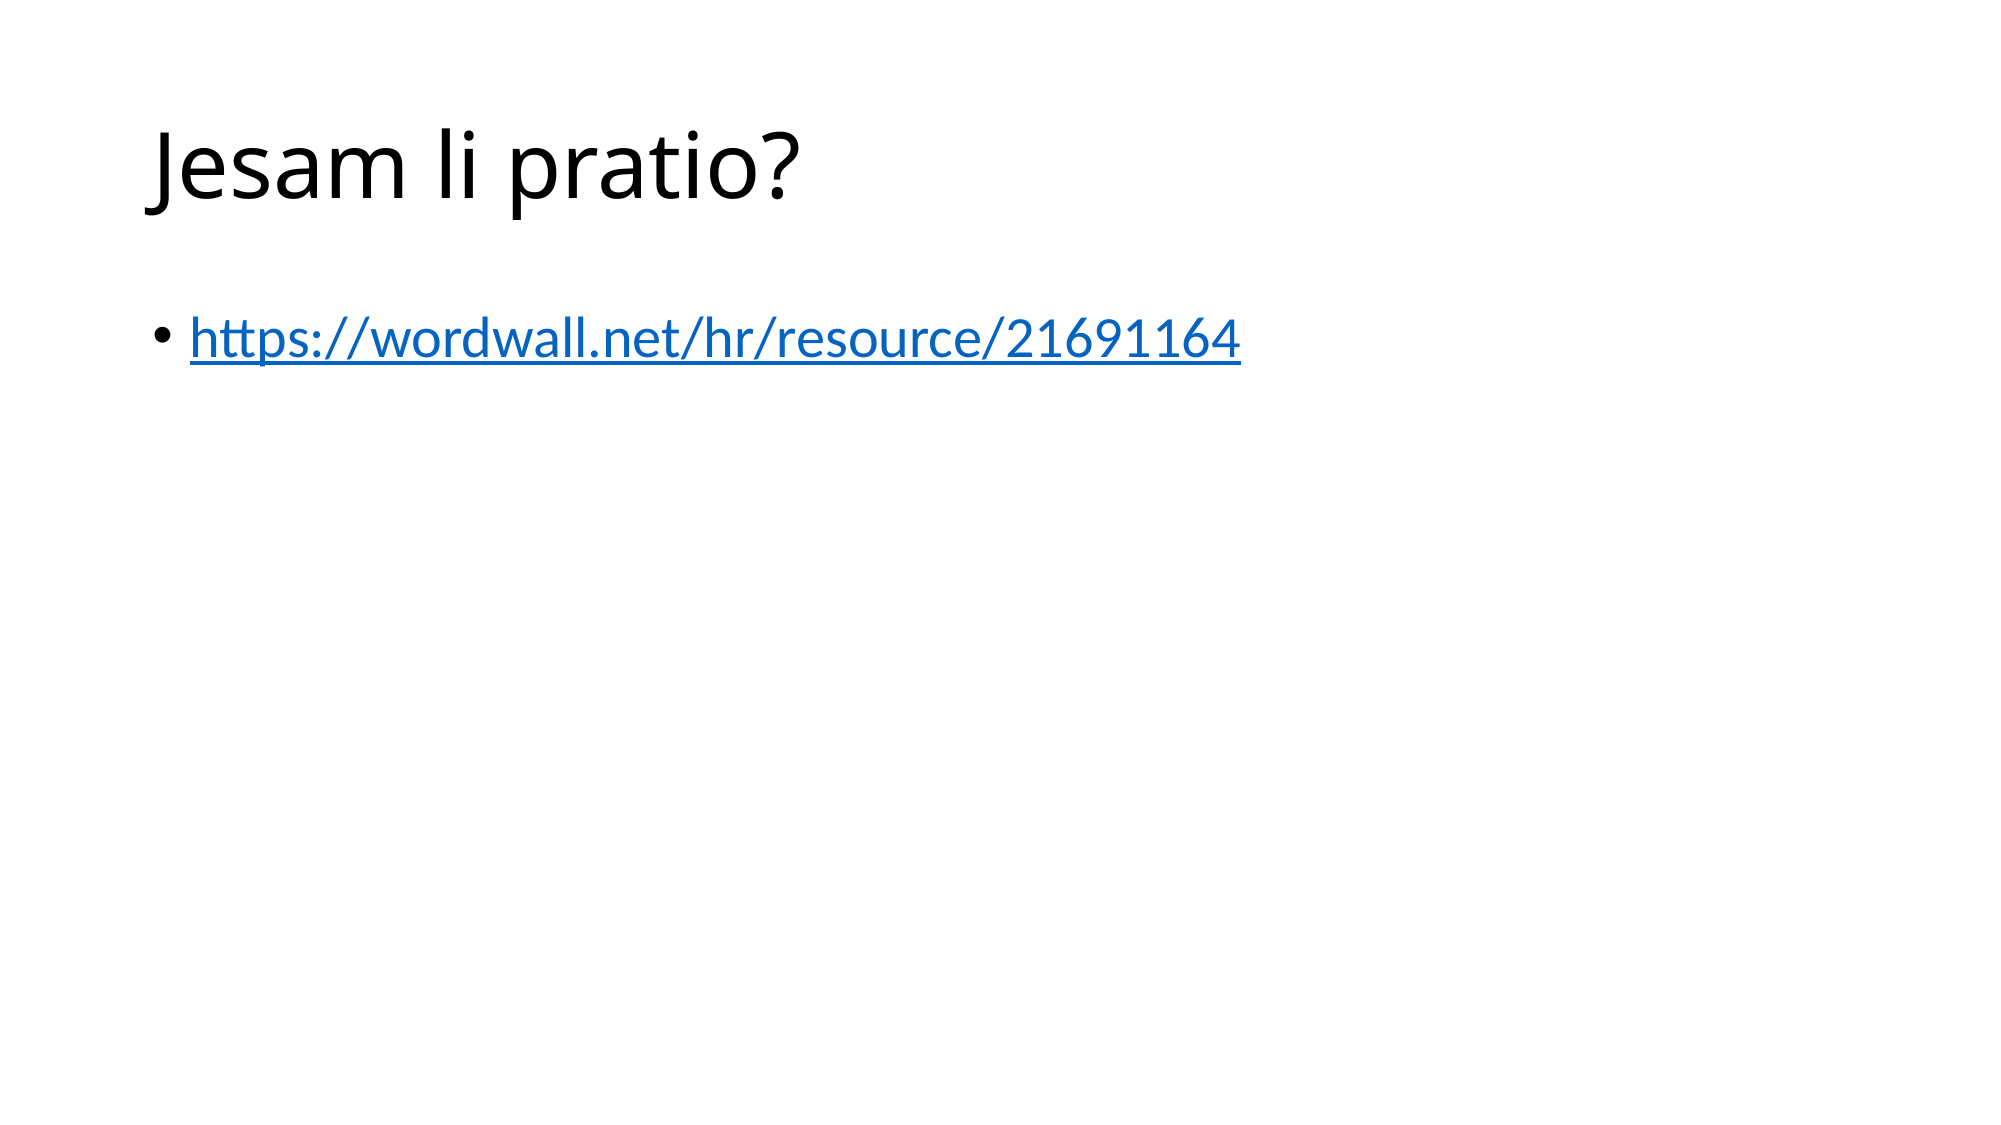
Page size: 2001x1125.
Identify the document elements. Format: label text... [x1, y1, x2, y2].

list https://wordwall.net/hr/resource/21691164 [137, 299, 1863, 1014]
title Jesam li pratio? [137, 59, 1863, 278]
